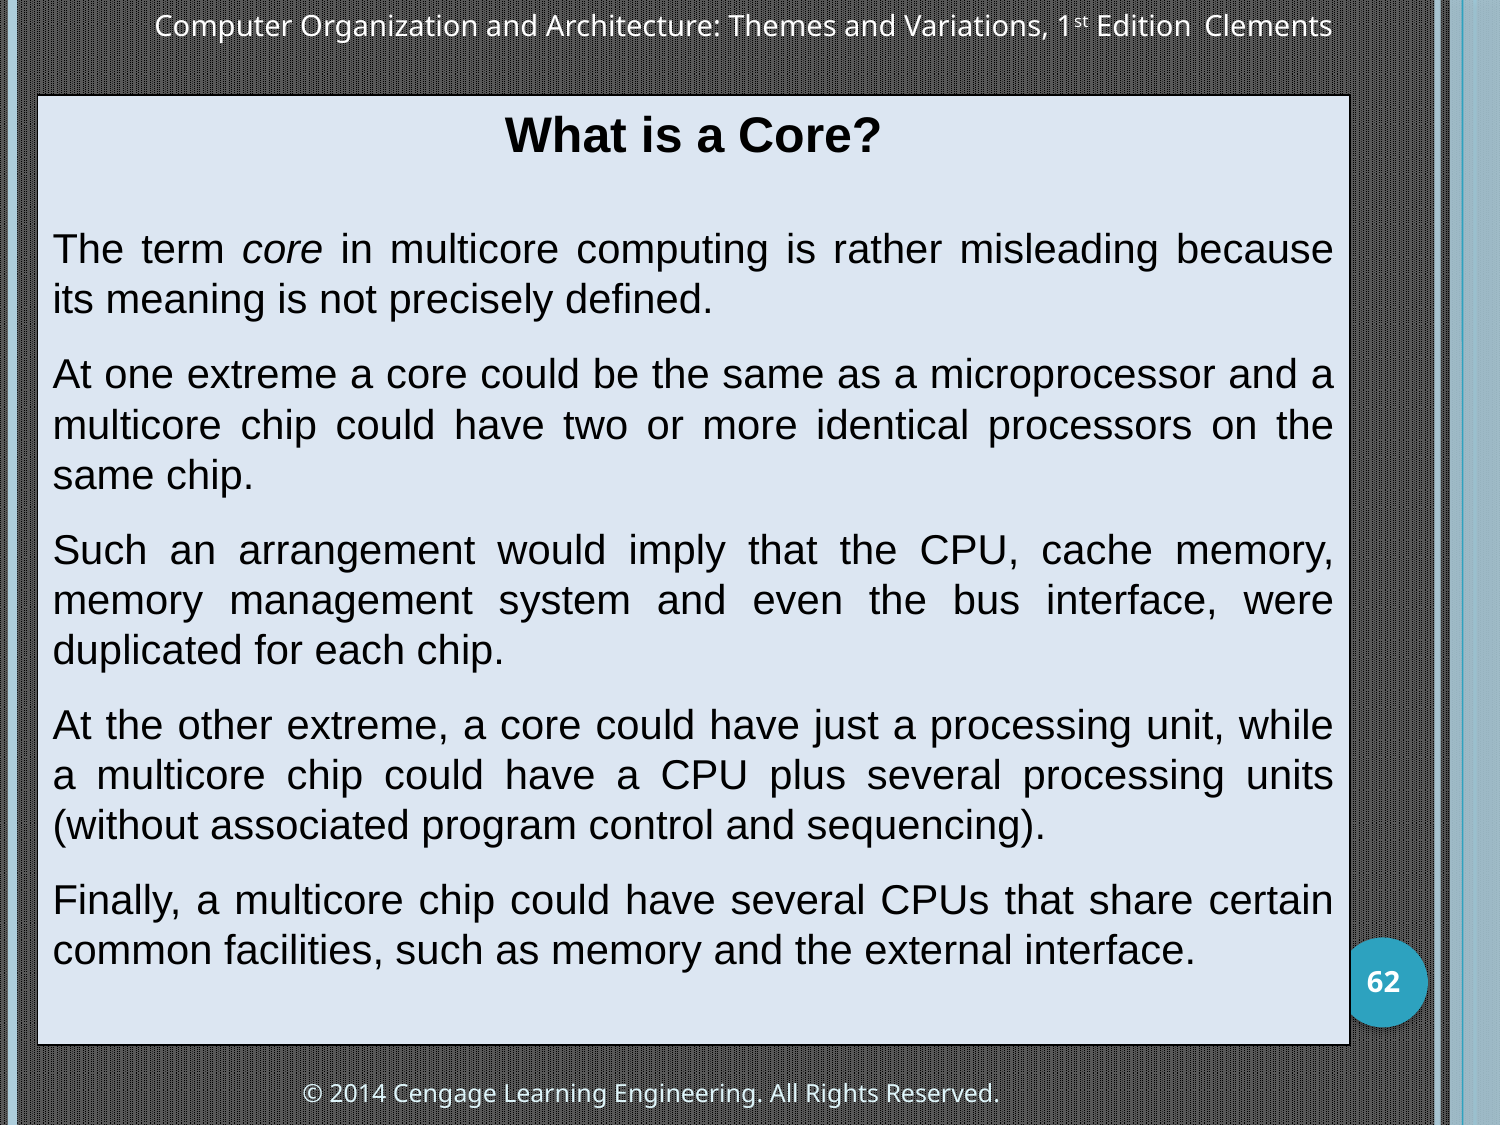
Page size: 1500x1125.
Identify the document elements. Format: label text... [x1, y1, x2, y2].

slide_number 62 [1350, 940, 1434, 1027]
text_box Computer Organization and Architecture: Themes and Variations, 1st Edition Clements [50, 0, 1438, 50]
text_box What is a Core? The term core in multicore computing is rather misleading because its meaning is not precisely defined. At one extreme a core could be the same as a microprocessor and a multicore chip could have two or more identical processors on the same chip. Such an arrangement would imply that the CPU, cache memory, memory management system and even the bus interface, were duplicated for each chip. At the other extreme, a core could have just a processing unit, while a multicore chip could have a CPU plus several processing units (without associated program control and sequencing). Finally, a multicore chip could have several CPUs that share certain common facilities, such as memory and the external interface. [37, 94, 1350, 1045]
footer © 2014 Cengage Learning Engineering. All Rights Reserved. [287, 1065, 1138, 1125]
